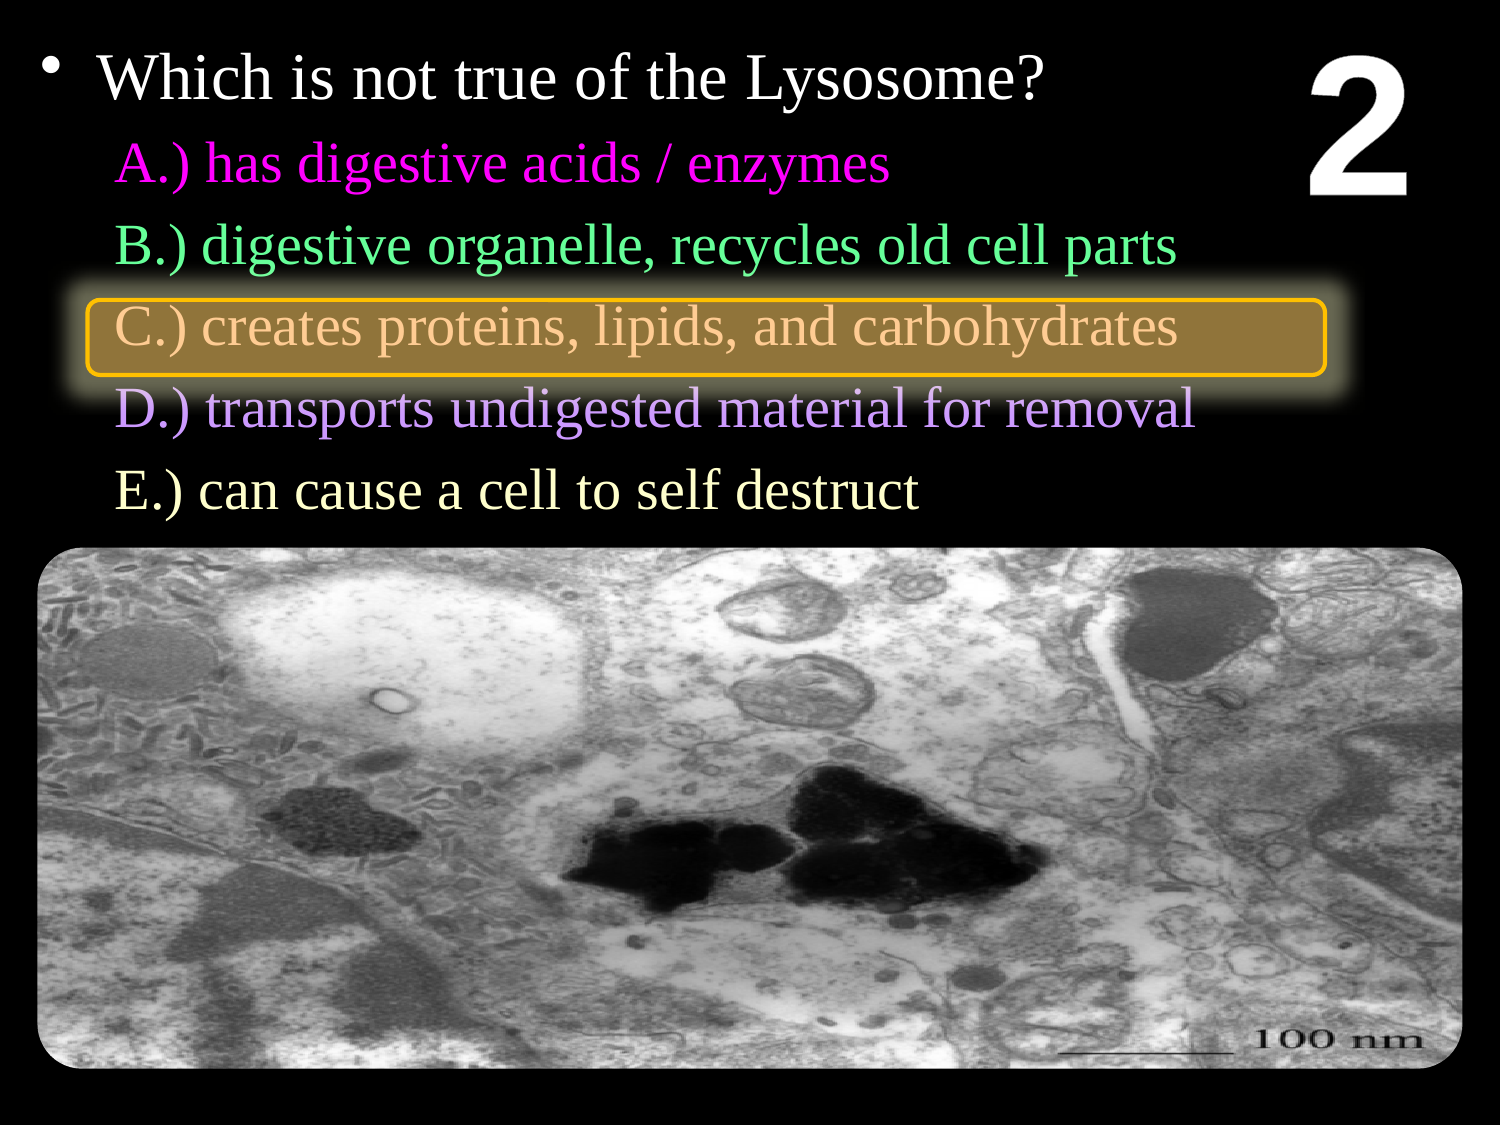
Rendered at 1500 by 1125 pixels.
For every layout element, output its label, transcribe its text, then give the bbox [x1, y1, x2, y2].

picture [37, 547, 1463, 1069]
table_cell 14 [63, 277, 1352, 402]
text_box B [57, 270, 1359, 409]
text_box [85, 297, 1328, 378]
table_cell *23 [68, 281, 1348, 398]
text_box 2 [1287, 0, 1430, 243]
list Which is not true of the Lysosome? A.) has digestive acids / enzymes B.) digestive organelle, recycles old cell parts C.) creates proteins, lipids, and carbohydrates D.) transports undigested material for removal E.) can cause a cell to self destruct [24, 24, 1438, 993]
